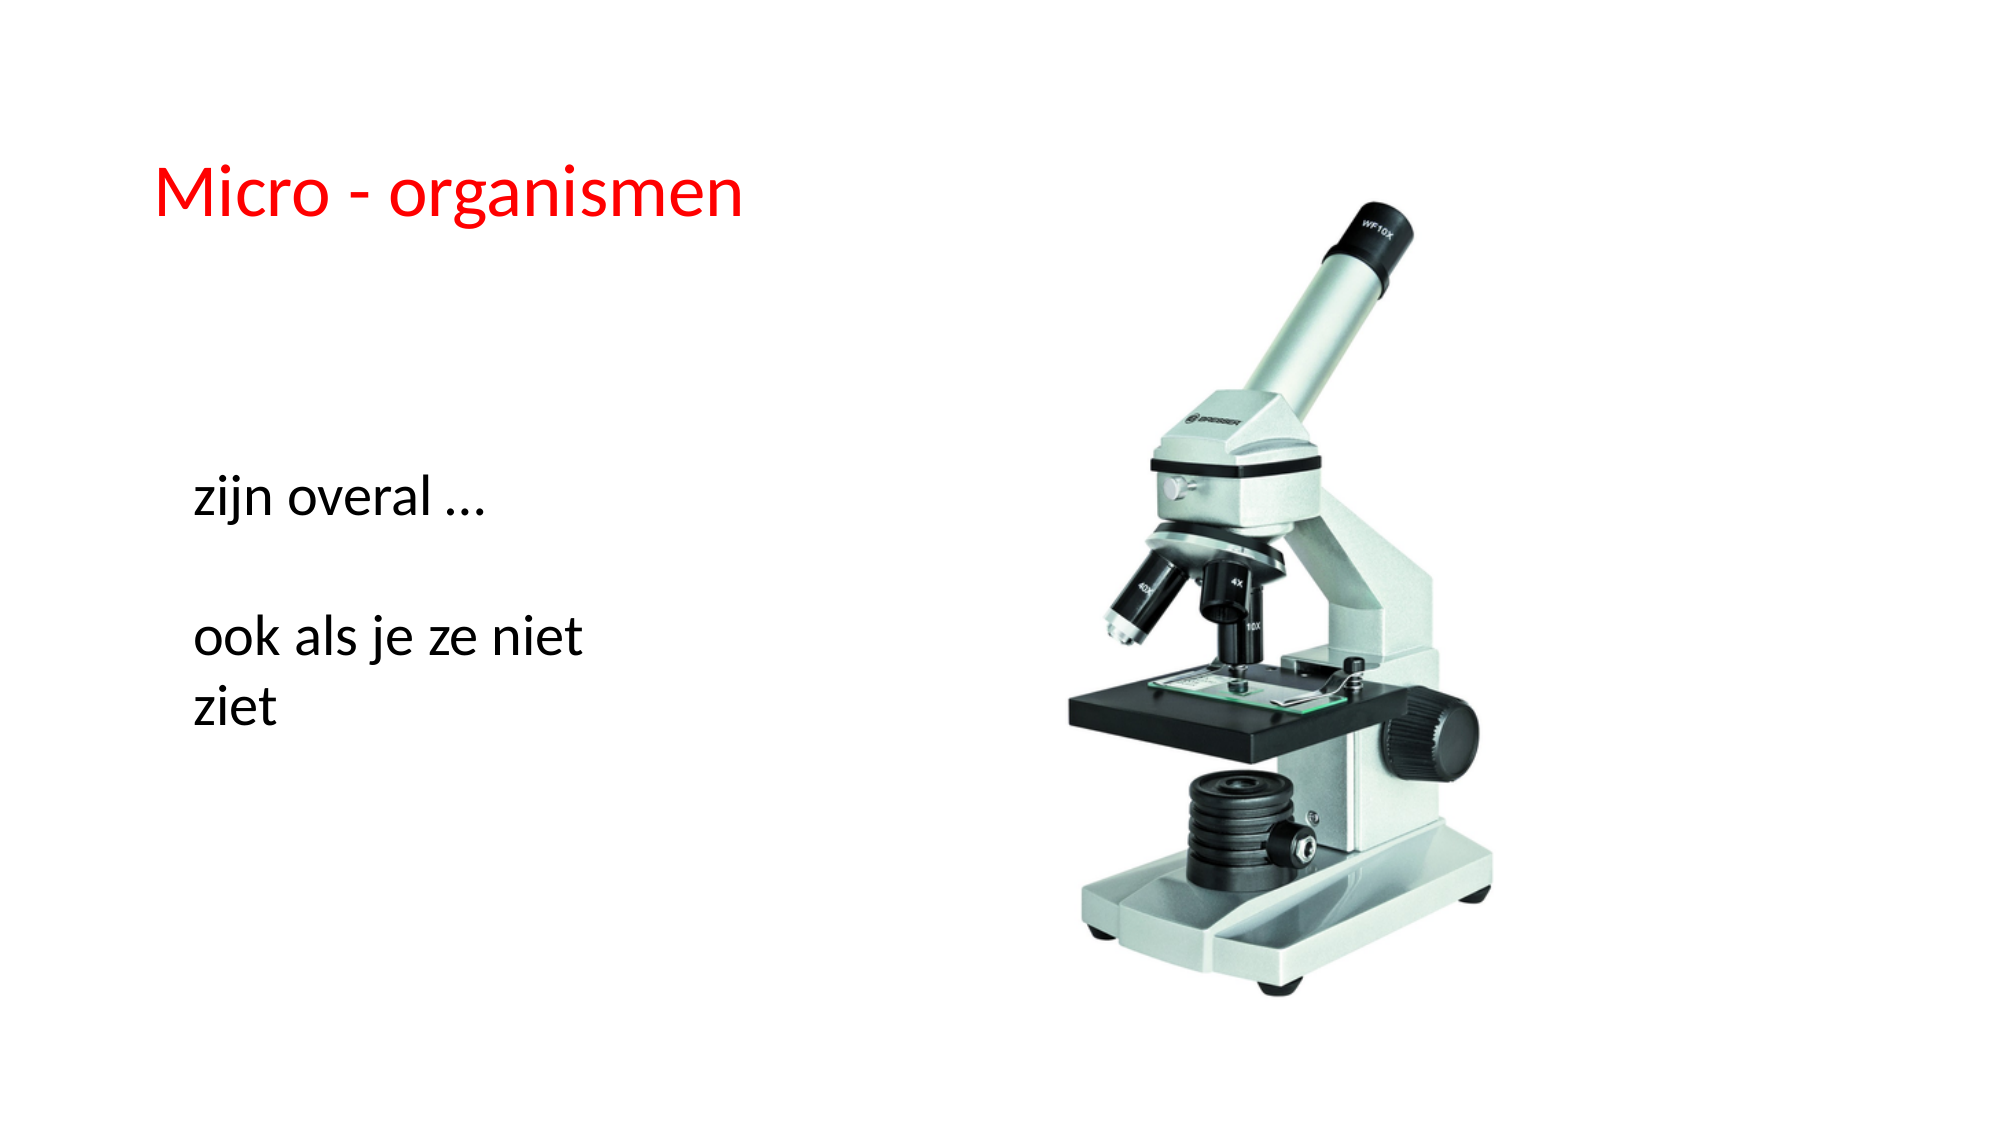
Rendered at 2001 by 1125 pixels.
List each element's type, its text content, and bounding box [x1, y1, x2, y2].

text_box Micro - organismen [139, 133, 1008, 239]
picture [869, 186, 1693, 1011]
text_box zijn overal … ook als je ze niet ziet [178, 449, 697, 745]
